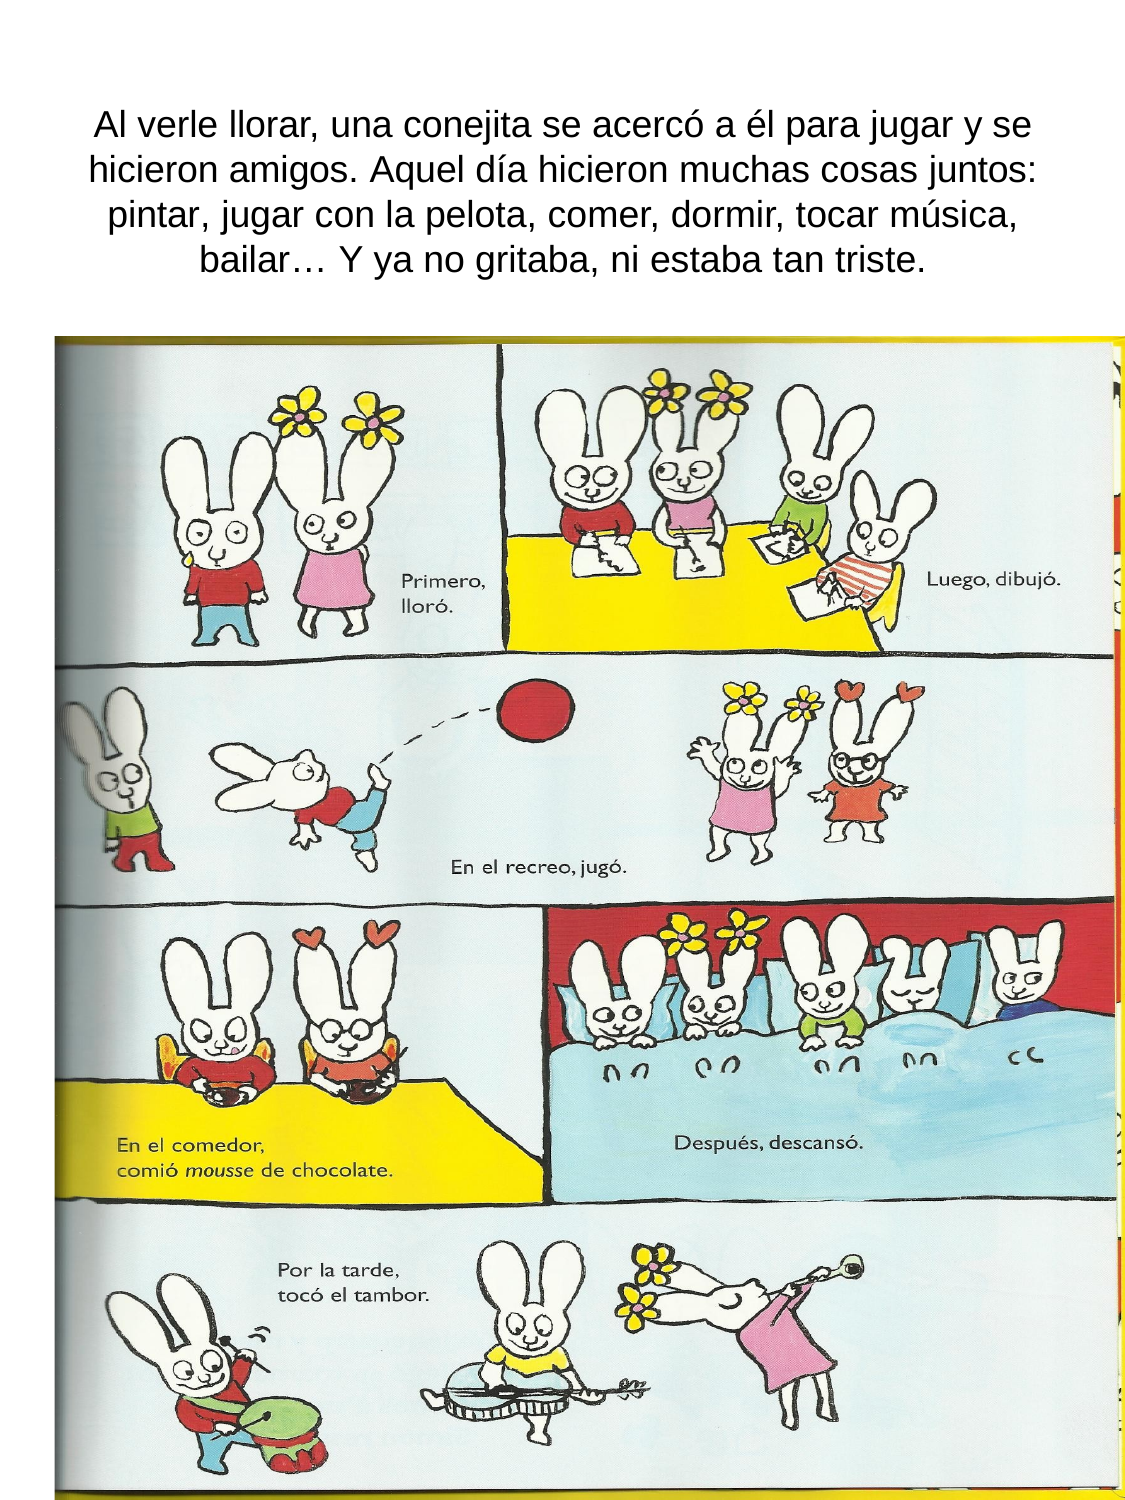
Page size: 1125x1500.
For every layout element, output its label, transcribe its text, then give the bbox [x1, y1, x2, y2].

text_box Al verle llorar, una conejita se acercó a él para jugar y se hicieron amigos. Aquel día hicieron muchas cosas juntos: pintar, jugar con la pelota, comer, dormir, tocar música, bailar… Y ya no gritaba, ni estaba tan triste. [84, 100, 1041, 281]
text_box [54, 336, 1125, 1500]
